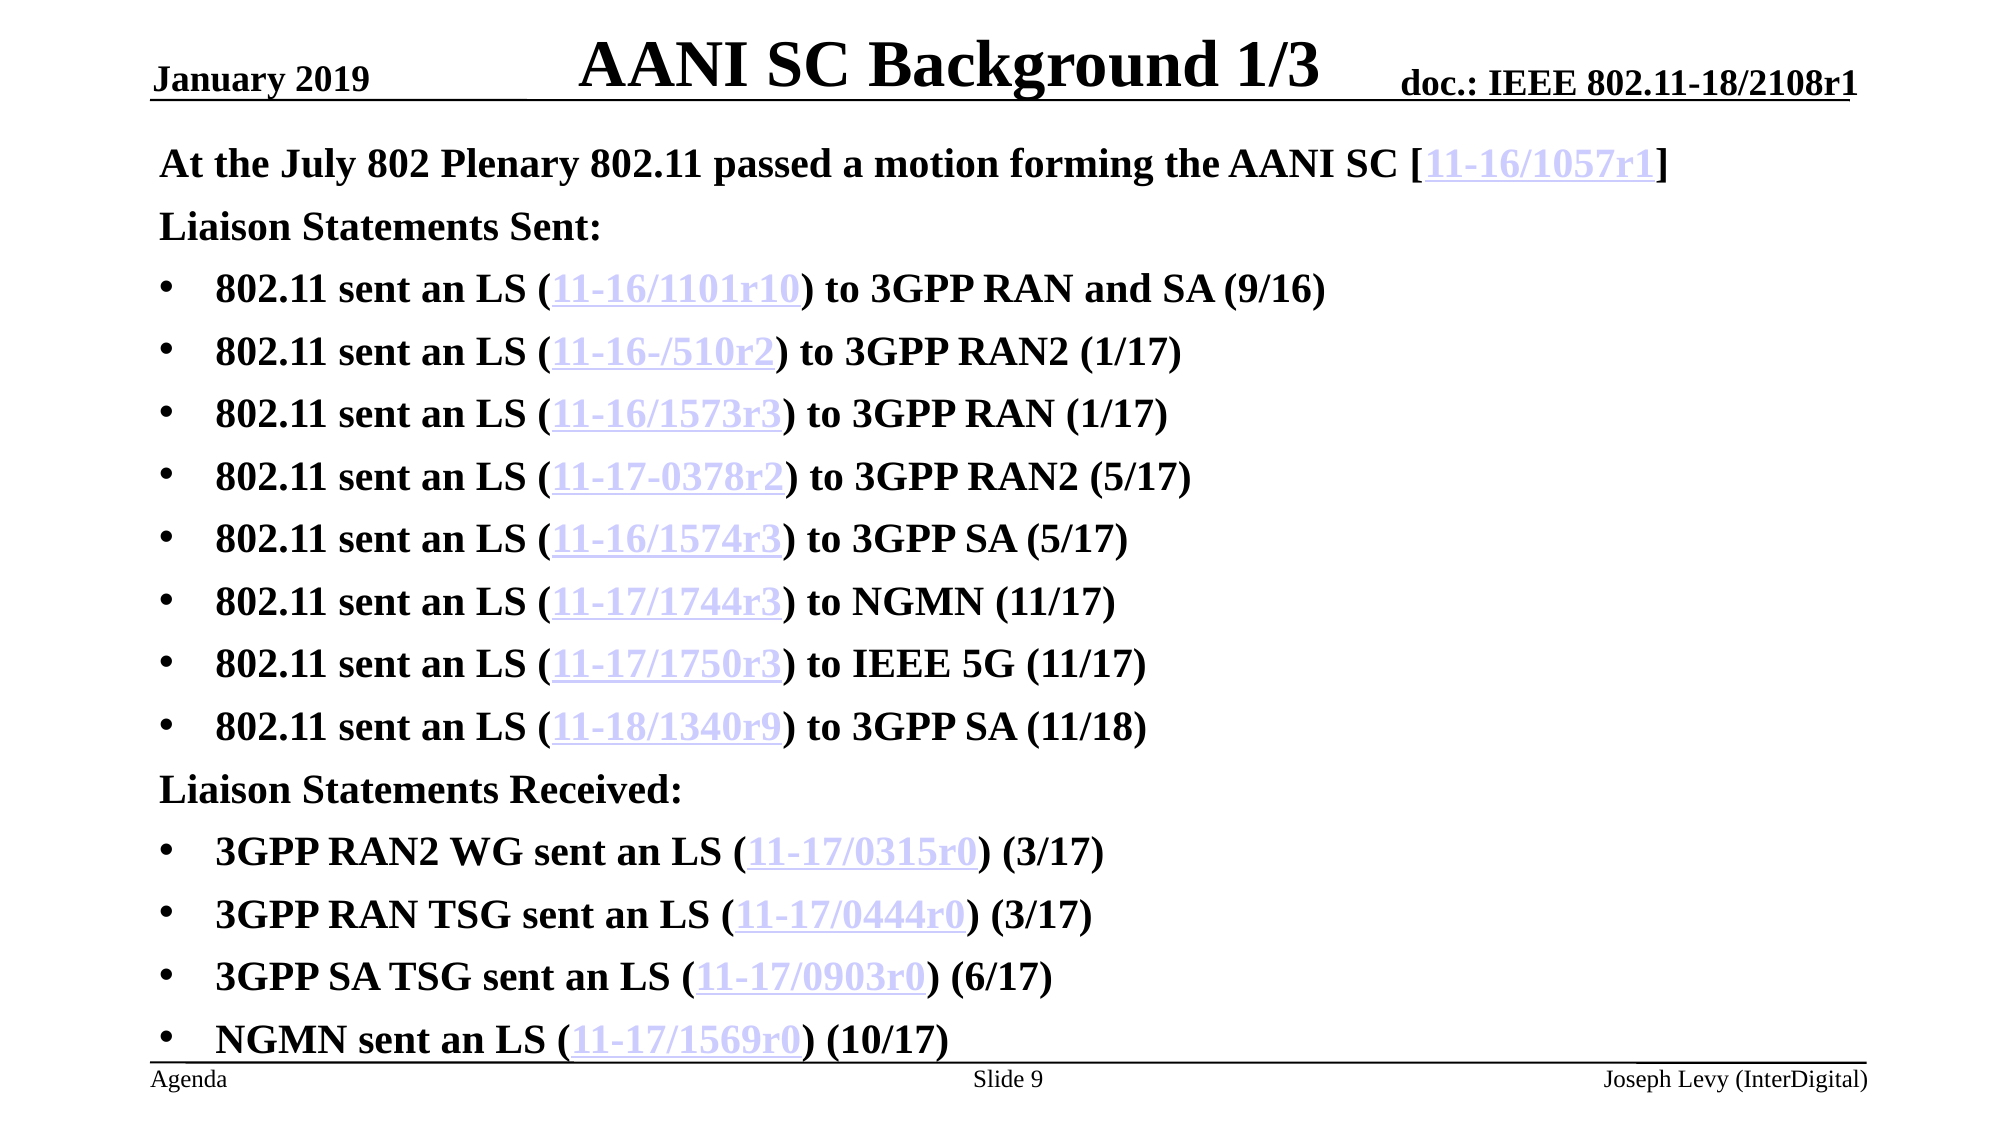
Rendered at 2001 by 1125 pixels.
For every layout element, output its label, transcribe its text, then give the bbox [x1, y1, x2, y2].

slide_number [152, 54, 563, 100]
title AANI SC Background 1/3 [100, 24, 1801, 96]
footer Joseph Levy (InterDigital) [1171, 1061, 1869, 1093]
list At the July 802 Plenary 802.11 passed a motion forming the AANI SC [11-16/1057r1] Liaison Statements Sent: 802.11 sent an LS (11-16/1101r10) to 3GPP RAN and SA (9/16) 802.11 sent an LS (11-16-/510r2) to 3GPP RAN2 (1/17) 802.11 sent an LS (11-16/1573r3) to 3GPP RAN (1/17) 802.11 sent an LS (11-17-0378r2) to 3GPP RAN2 (5/17) 802.11 sent an LS (11-16/1574r3) to 3GPP SA (5/17) 802.11 sent an LS (11-17/1744r3) to NGMN (11/17) 802.11 sent an LS (11-17/1750r3) to IEEE 5G (11/17) 802.11 sent an LS (11-18/1340r9) to 3GPP SA (11/18) Liaison Statements Received: 3GPP RAN2 WG sent an LS (11-17/0315r0) (3/17) 3GPP RAN TSG sent an LS (11-17/0444r0) (3/17) 3GPP SA TSG sent an LS (11-17/0903r0) (6/17) NGMN sent an LS (11-17/1569r0) (10/17) [143, 128, 1863, 1009]
slide_number Slide 9 [950, 1061, 1067, 1123]
